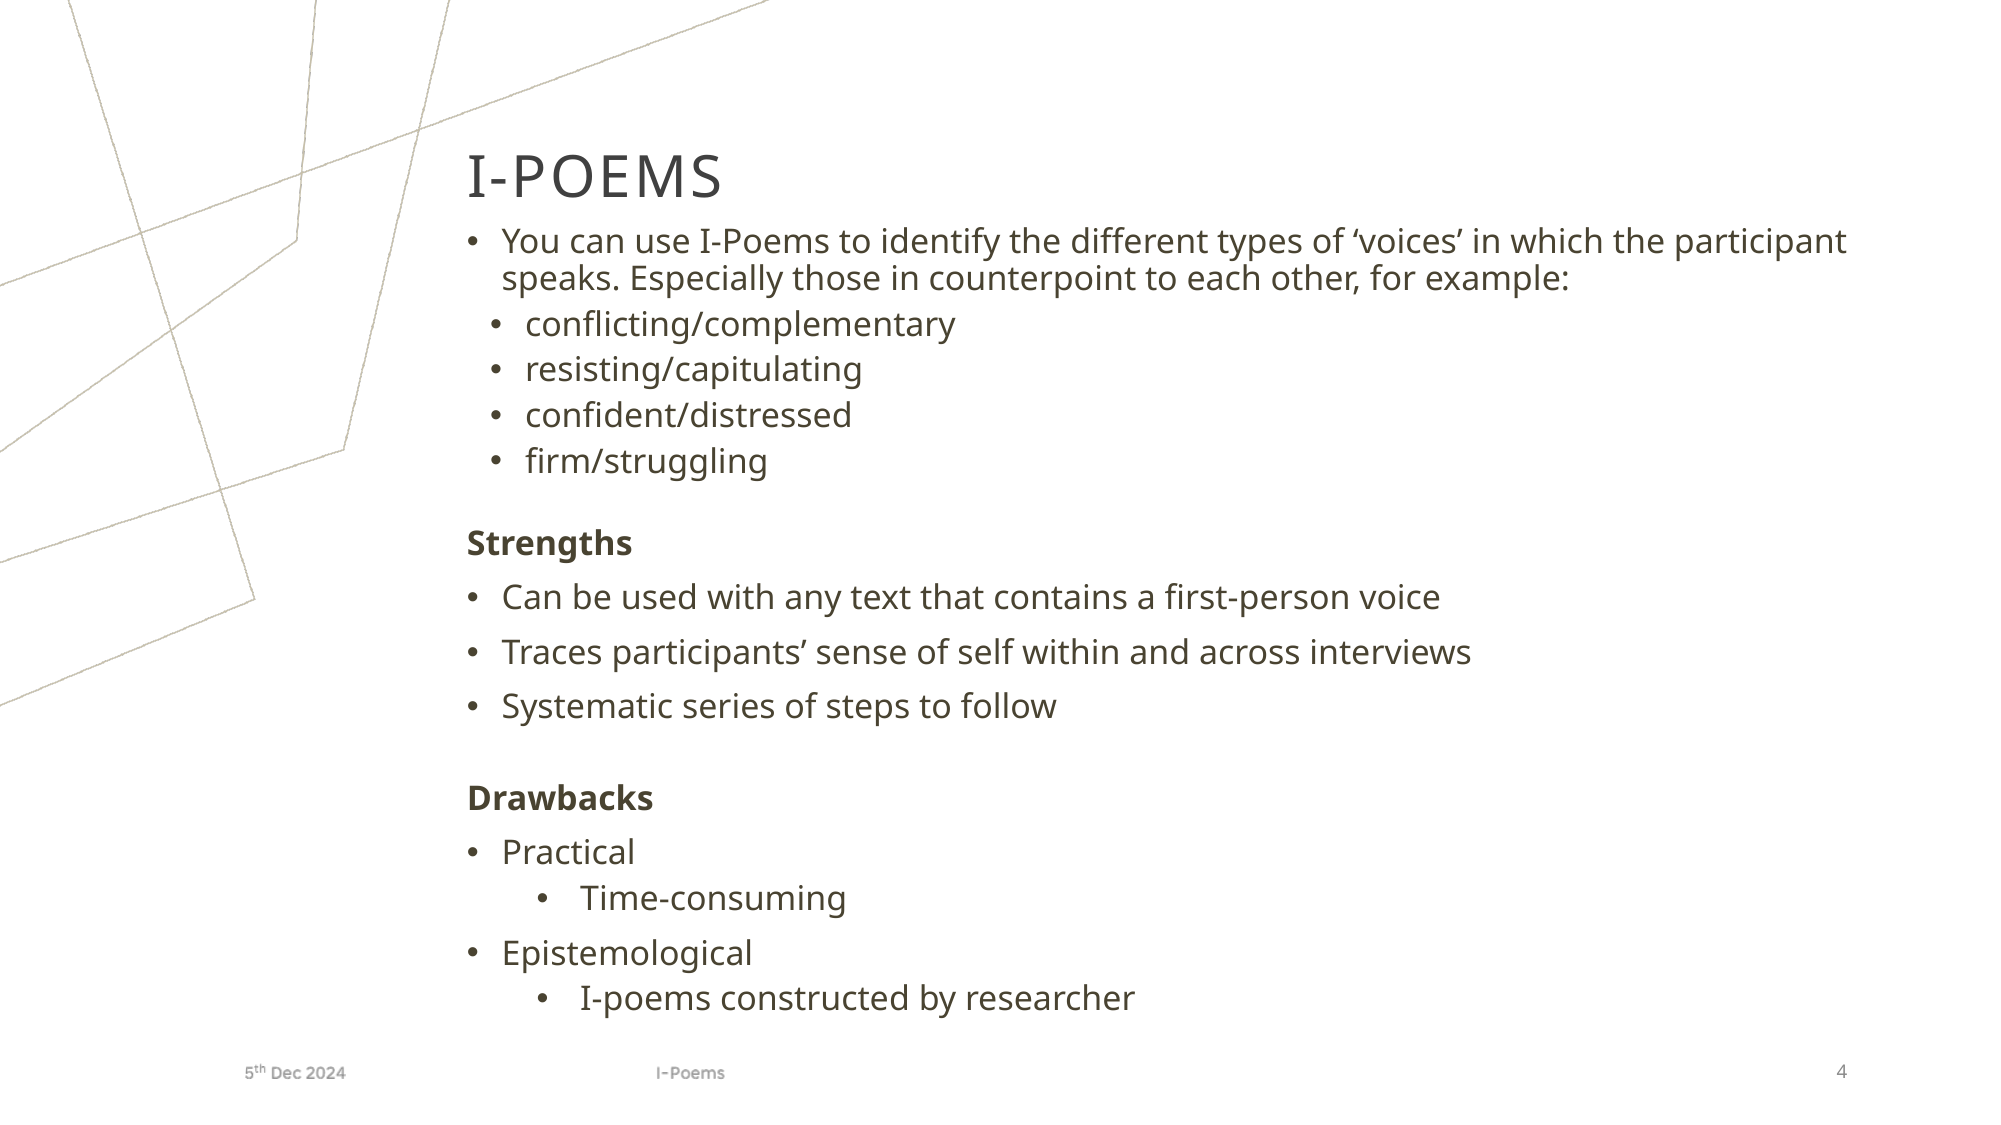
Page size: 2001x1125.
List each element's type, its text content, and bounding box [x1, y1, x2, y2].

title i-Poems [452, 0, 973, 217]
picture [486, 1042, 894, 1103]
text_box You can use I-Poems to identify the different types of ‘voices’ in which the participant speaks. Especially those in counterpoint to each other, for example: conflicting/complementary resisting/capitulating confident/distressed firm/struggling Strengths Can be used with any text that contains a first-person voice Traces participants’ sense of self within and across interviews Systematic series of steps to follow Drawbacks Practical Time-consuming Epistemological I-poems constructed by researcher [452, 217, 1981, 1032]
slide_number 4 [1755, 1042, 1863, 1103]
picture [0, 0, 452, 720]
picture [229, 1042, 391, 1103]
